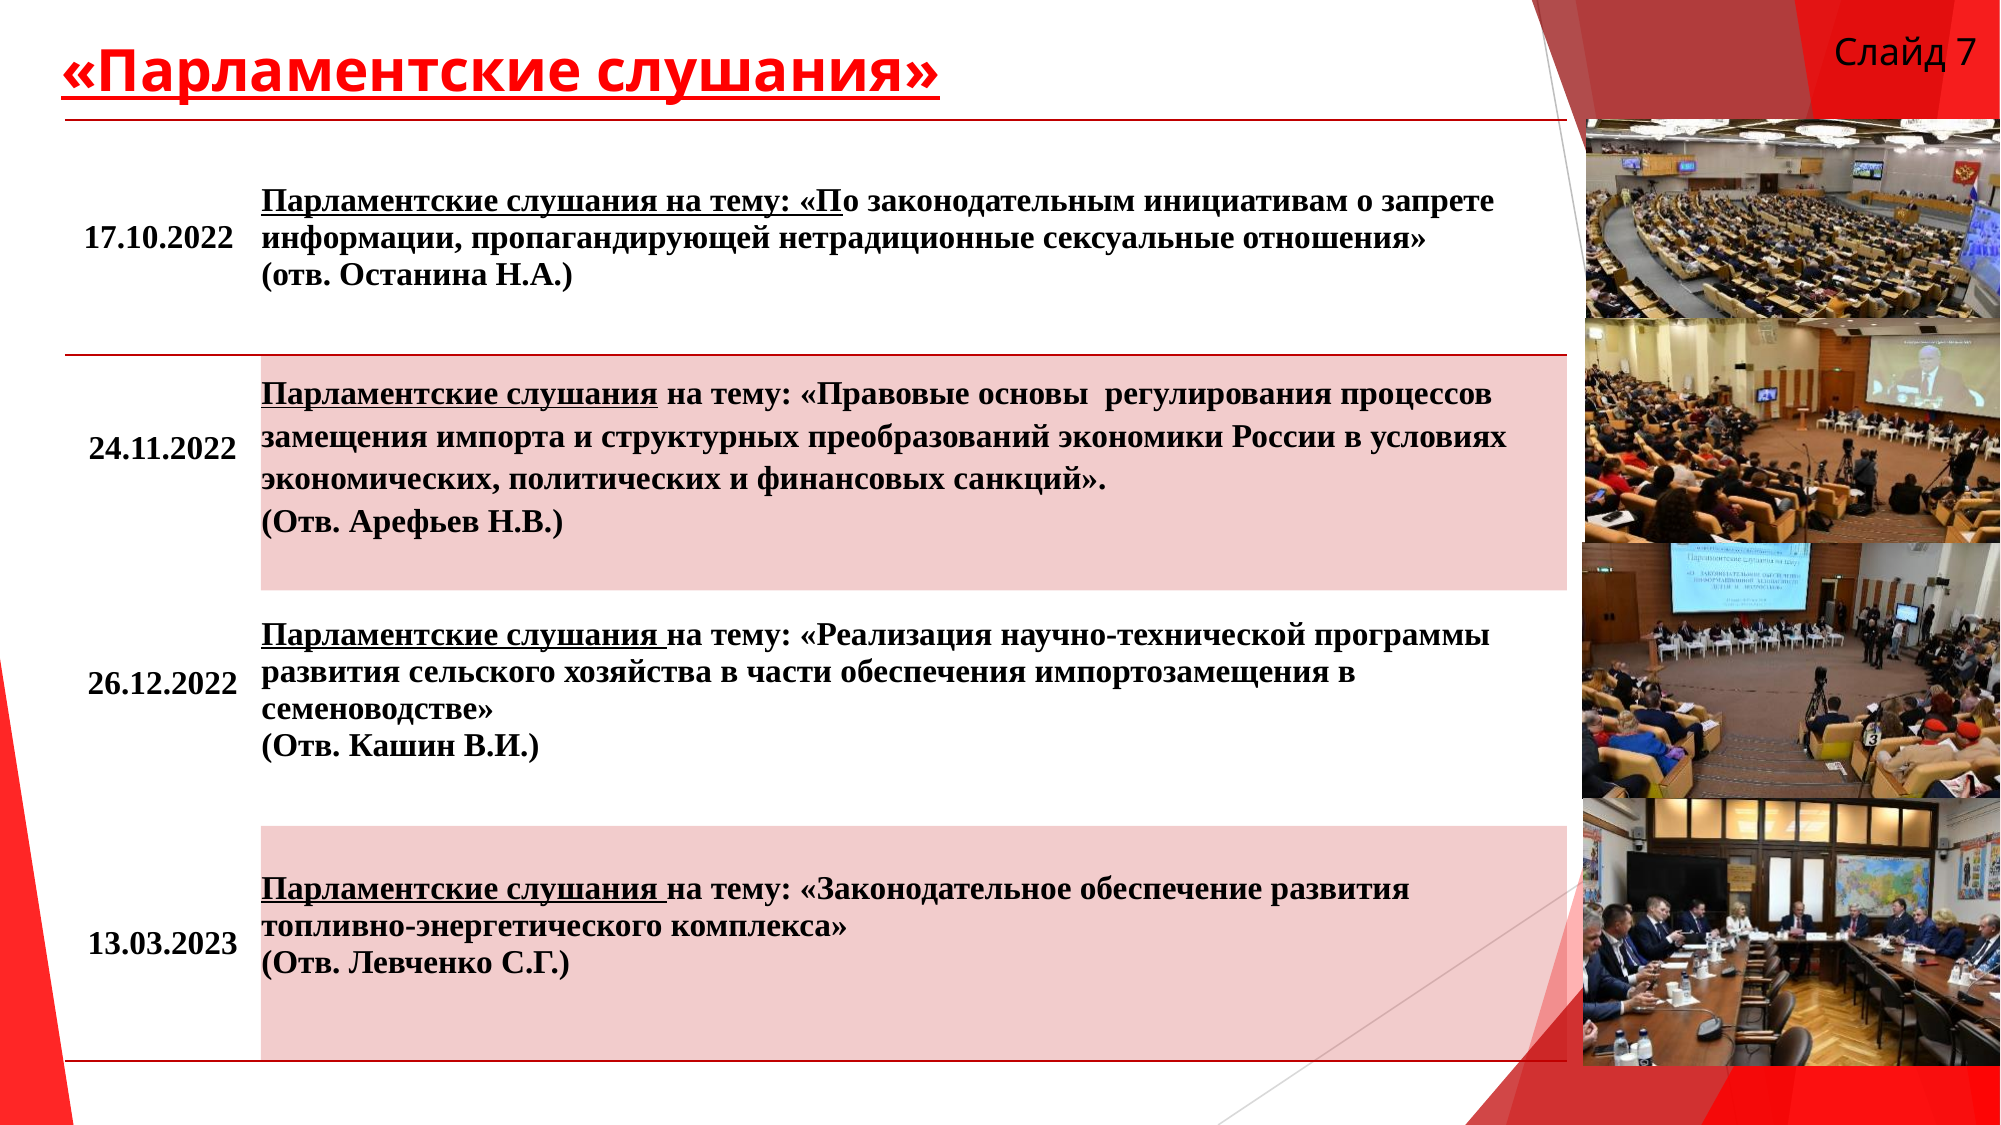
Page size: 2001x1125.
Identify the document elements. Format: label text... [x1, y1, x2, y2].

table_cell Парламентские слушания на тему: «Реализация научно-технической программы развития сельского хозяйства в части обеспечения импортозамещения в семеноводстве» (Отв. Кашин В.И.) [261, 590, 1567, 826]
table_header 17.10.2022 [65, 121, 261, 354]
table_cell Парламентские слушания на тему: «Законодательное обеспечение развития топливно-энергетического комплекса» (Отв. Левченко С.Г.) [261, 826, 1567, 1060]
text_box Слайд 7 [1818, 21, 2000, 81]
picture [1582, 119, 2000, 1066]
title «Парламентские слушания» [46, 0, 1725, 195]
table_cell 13.03.2023 [65, 826, 261, 1060]
table_cell 24.11.2022 [65, 356, 261, 590]
table_cell Парламентские слушания на тему: «Правовые основы регулирования процессов замещения импорта и структурных преобразований экономики России в условиях экономических, политических и финансовых санкций». (Отв. Арефьев Н.В.) [261, 356, 1567, 590]
table_cell 26.12.2022 [65, 590, 261, 826]
table_header Парламентские слушания на тему: «По законодательным инициативам о запрете информации, пропагандирующей нетрадиционные сексуальные отношения» (отв. Останина Н.А.) [261, 121, 1567, 354]
